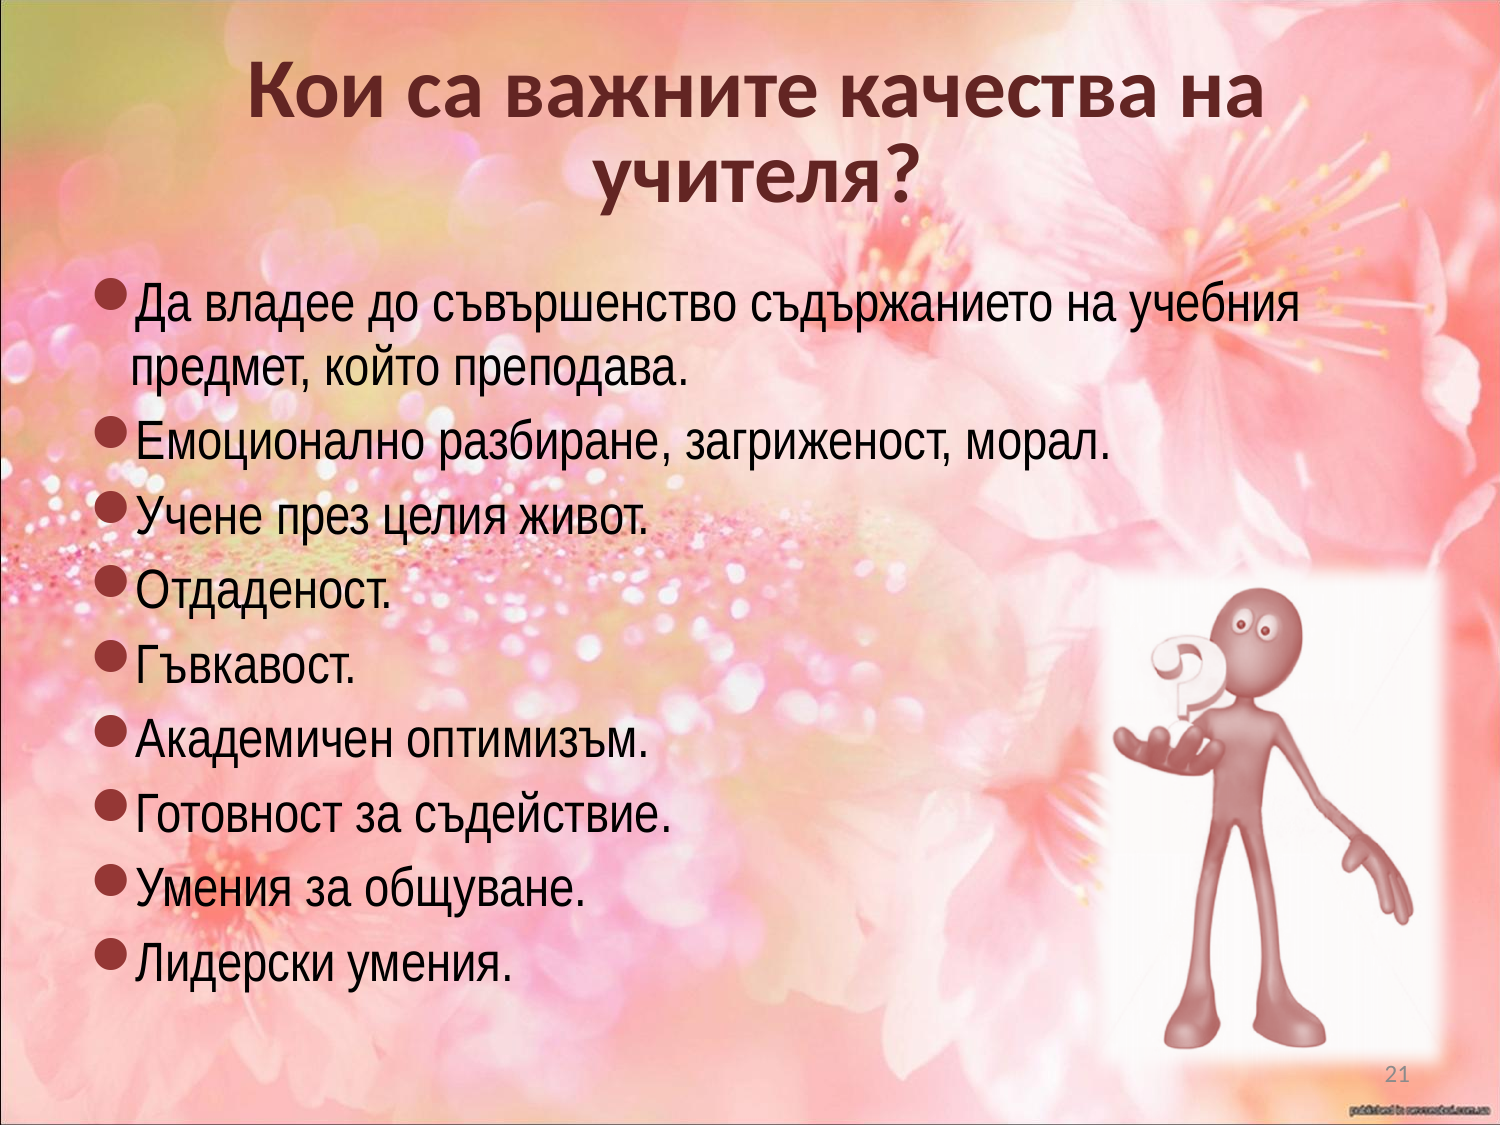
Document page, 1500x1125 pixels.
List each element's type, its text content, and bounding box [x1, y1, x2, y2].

title Кои са важните качества на учителя? [64, 44, 1452, 233]
picture [0, 0, 1500, 1125]
list Да владее до съвършенство съдържанието на учебния предмет, който преподава. Емоционално разбиране, загриженост, морал. Учене през целия живот. Отдаденост. Гъвкавост. Академичен оптимизъм. Готовност за съдействие. Умения за общуване. Лидерски умения. [74, 262, 1471, 1006]
slide_number 21 [1074, 1042, 1425, 1103]
